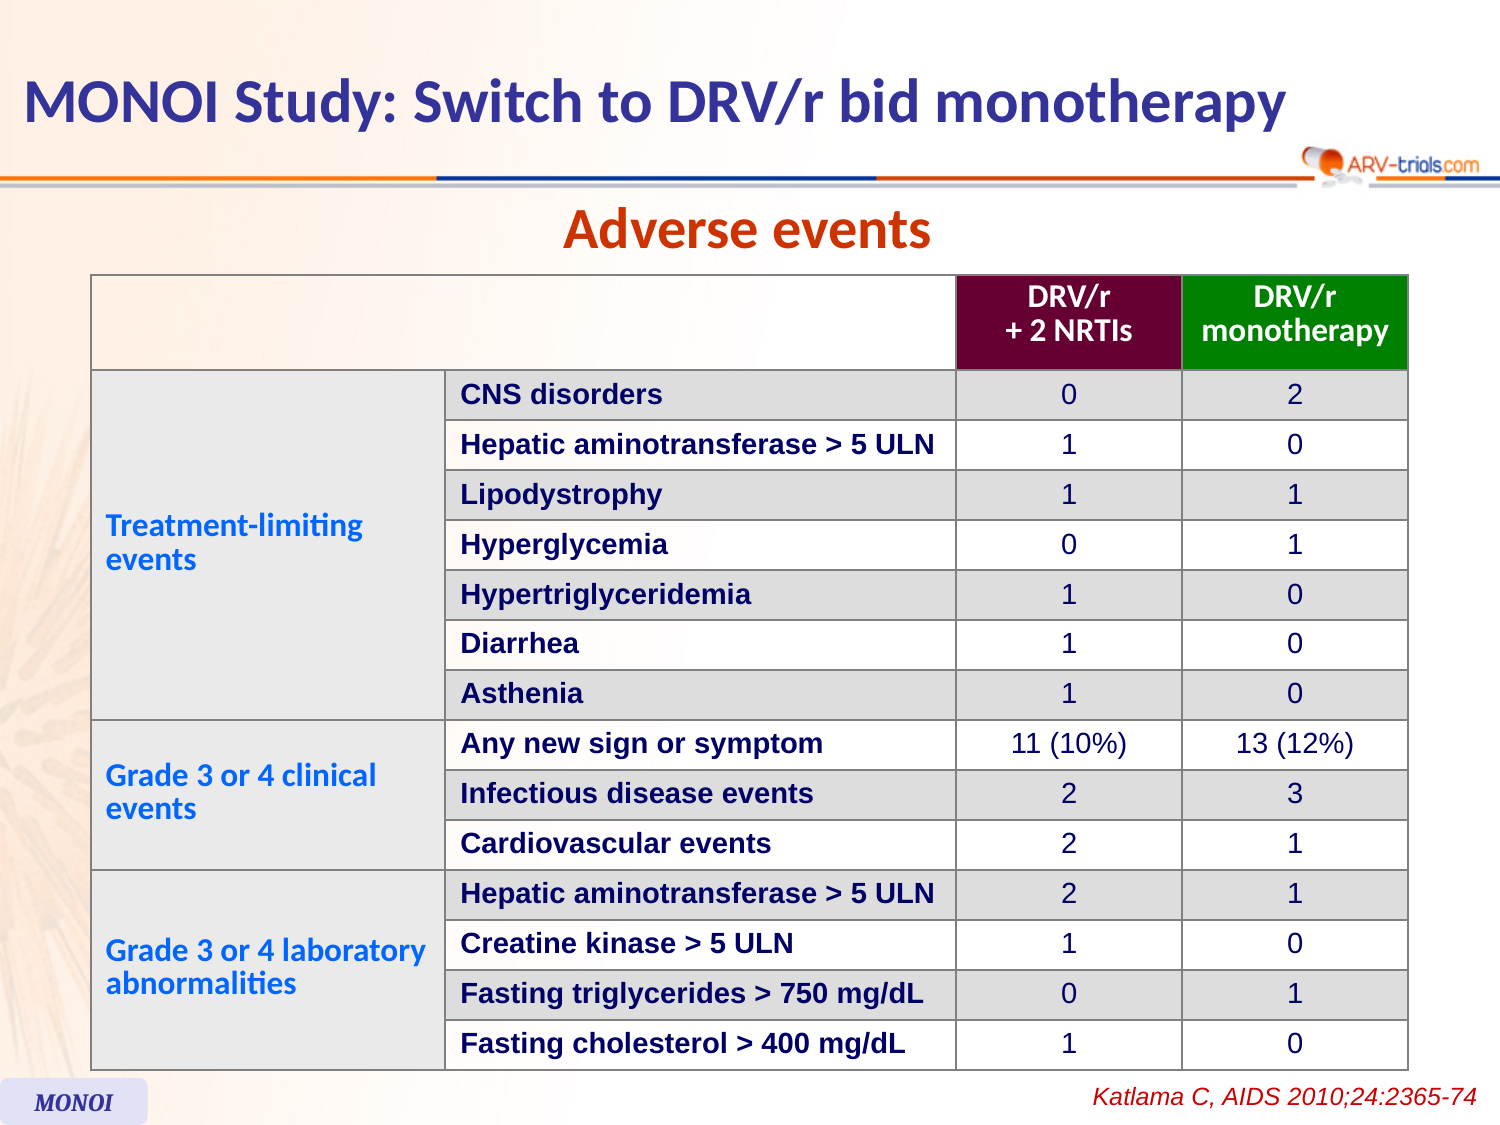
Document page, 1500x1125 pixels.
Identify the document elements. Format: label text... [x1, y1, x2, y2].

table_cell 1 [957, 1021, 1181, 1069]
table_cell 1 [957, 621, 1181, 669]
table_cell 1 [957, 471, 1181, 519]
table_cell 2 [957, 771, 1181, 819]
table_cell CNS disorders [446, 371, 955, 419]
table_cell 0 [1183, 621, 1407, 669]
table_cell 0 [957, 971, 1181, 1019]
table_cell 2 [957, 821, 1181, 869]
table_cell 1 [1183, 521, 1407, 569]
table_cell Grade 3 or 4 laboratory abnormalities [92, 871, 444, 1069]
table_cell 0 [957, 371, 1181, 419]
table_cell Hypertriglyceridemia [446, 571, 955, 619]
table_cell Creatine kinase > 5 ULN [446, 921, 955, 969]
table_cell 2 [957, 871, 1181, 919]
text_box Katlama C, AIDS 2010;24:2365-74 [924, 1073, 1493, 1118]
table_cell 1 [957, 421, 1181, 469]
table_cell 0 [1183, 671, 1407, 719]
table_cell Asthenia [446, 671, 955, 719]
table_cell 0 [957, 521, 1181, 569]
table_cell 1 [957, 571, 1181, 619]
title MONOI Study: Switch to DRV/r bid monotherapy [8, 7, 1353, 189]
table_cell Hepatic aminotransferase > 5 ULN [446, 871, 955, 919]
table_cell 1 [1183, 471, 1407, 519]
table_cell 1 [957, 921, 1181, 969]
table_cell 2 [1183, 371, 1407, 419]
table_cell Diarrhea [446, 621, 955, 669]
table_cell Any new sign or symptom [446, 721, 955, 769]
table_cell Lipodystrophy [446, 471, 955, 519]
table_cell 13 (12%) [1183, 721, 1407, 769]
text_box MONOI [0, 1077, 148, 1125]
table_cell 0 [1183, 921, 1407, 969]
picture [0, 0, 1500, 1125]
table_cell 3 [1183, 771, 1407, 819]
table_cell 0 [1183, 1021, 1407, 1069]
table_cell Treatment-limiting events [92, 371, 444, 719]
table_cell Fasting cholesterol > 400 mg/dL [446, 1021, 955, 1069]
table_cell 1 [1183, 871, 1407, 919]
table_cell Hepatic aminotransferase > 5 ULN [446, 421, 955, 469]
table_cell 1 [957, 671, 1181, 719]
table_cell 0 [1183, 421, 1407, 469]
table_cell 1 [1183, 971, 1407, 1019]
text_box Adverse events [548, 182, 947, 267]
table_cell Grade 3 or 4 clinical events [92, 721, 444, 869]
table_cell Hyperglycemia [446, 521, 955, 569]
table_cell Cardiovascular events [446, 821, 955, 869]
table_cell 1 [1183, 821, 1407, 869]
table_header DRV/r + 2 NRTIs [957, 276, 1181, 369]
table_cell Fasting triglycerides > 750 mg/dL [446, 971, 955, 1019]
table_cell Infectious disease events [446, 771, 955, 819]
table_header [92, 276, 955, 369]
table_header DRV/r monotherapy [1183, 276, 1407, 369]
table_cell 11 (10%) [957, 721, 1181, 769]
table_cell 0 [1183, 571, 1407, 619]
